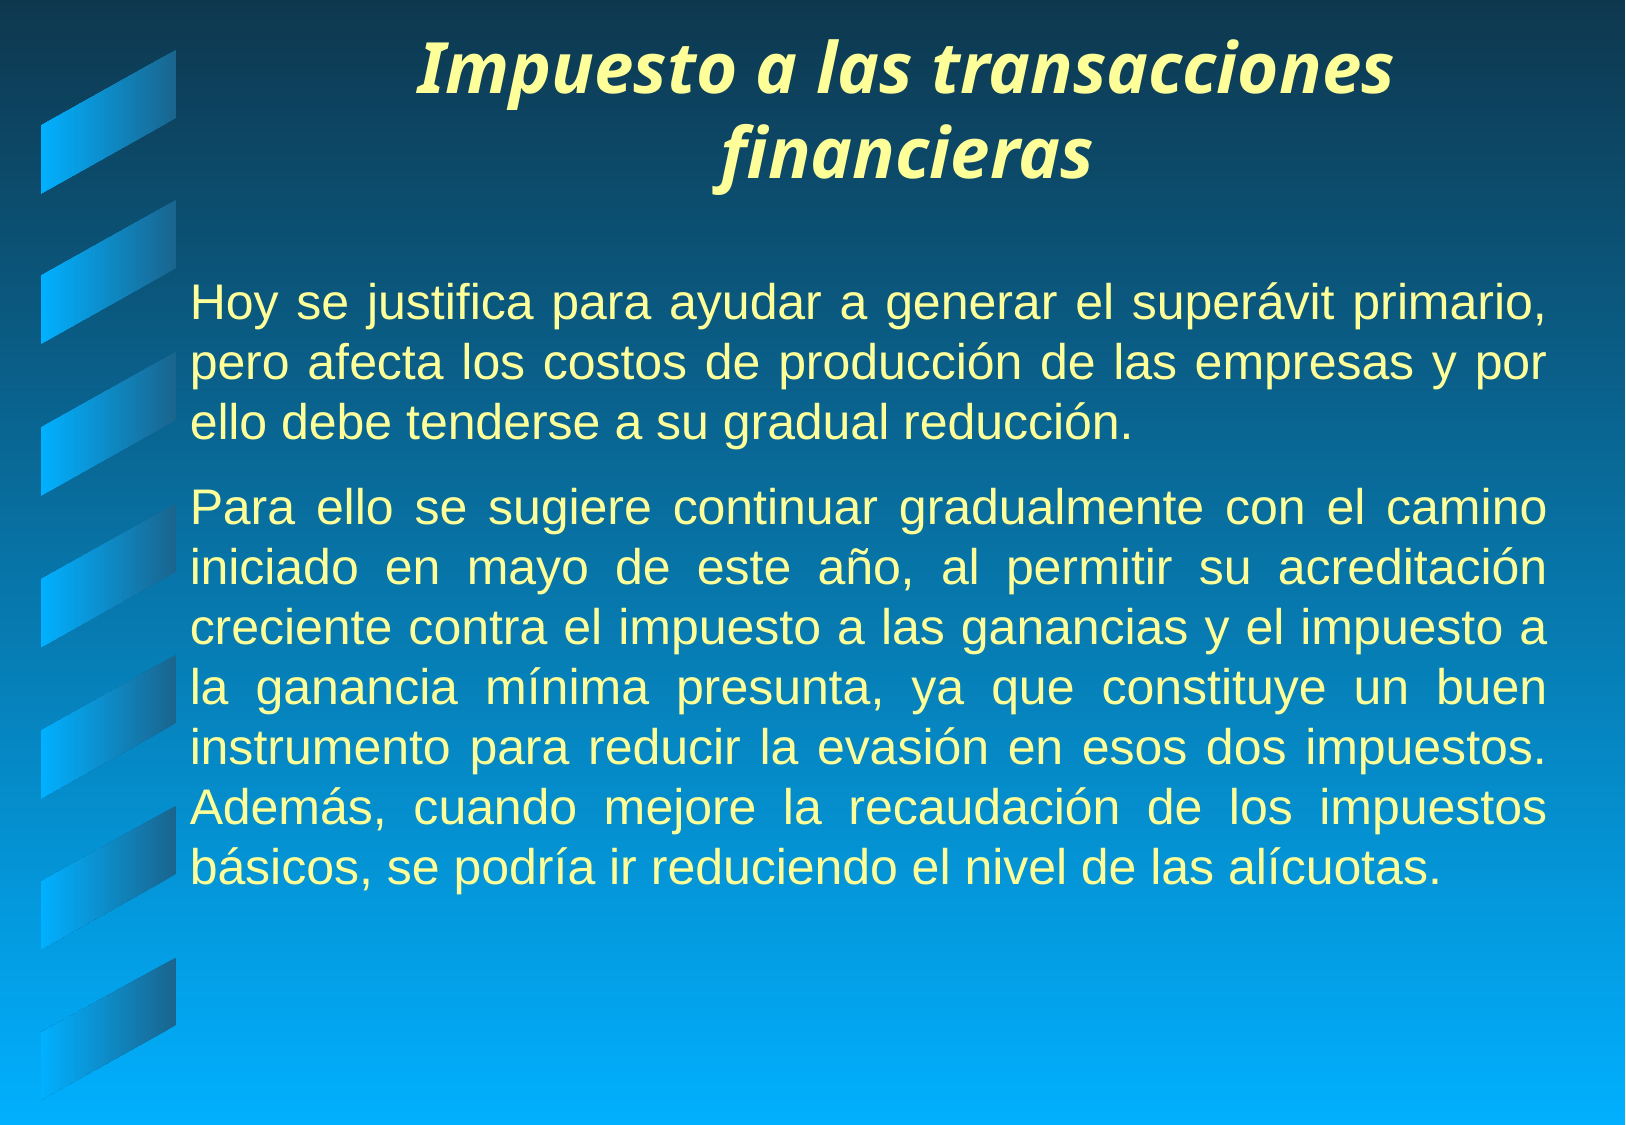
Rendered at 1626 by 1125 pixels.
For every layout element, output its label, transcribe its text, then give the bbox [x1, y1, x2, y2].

text_box Hoy se justifica para ayudar a generar el superávit primario, pero afecta los costos de producción de las empresas y por ello debe tenderse a su gradual reducción. Para ello se sugiere continuar gradualmente con el camino iniciado en mayo de este año, al permitir su acreditación creciente contra el impuesto a las ganancias y el impuesto a la ganancia mínima presunta, ya que constituye un buen instrumento para reducir la evasión en esos dos impuestos. Además, cuando mejore la recaudación de los impuestos básicos, se podría ir reduciendo el nivel de las alícuotas. [174, 262, 1563, 988]
title Impuesto a las transacciones financieras [216, 68, 1599, 201]
